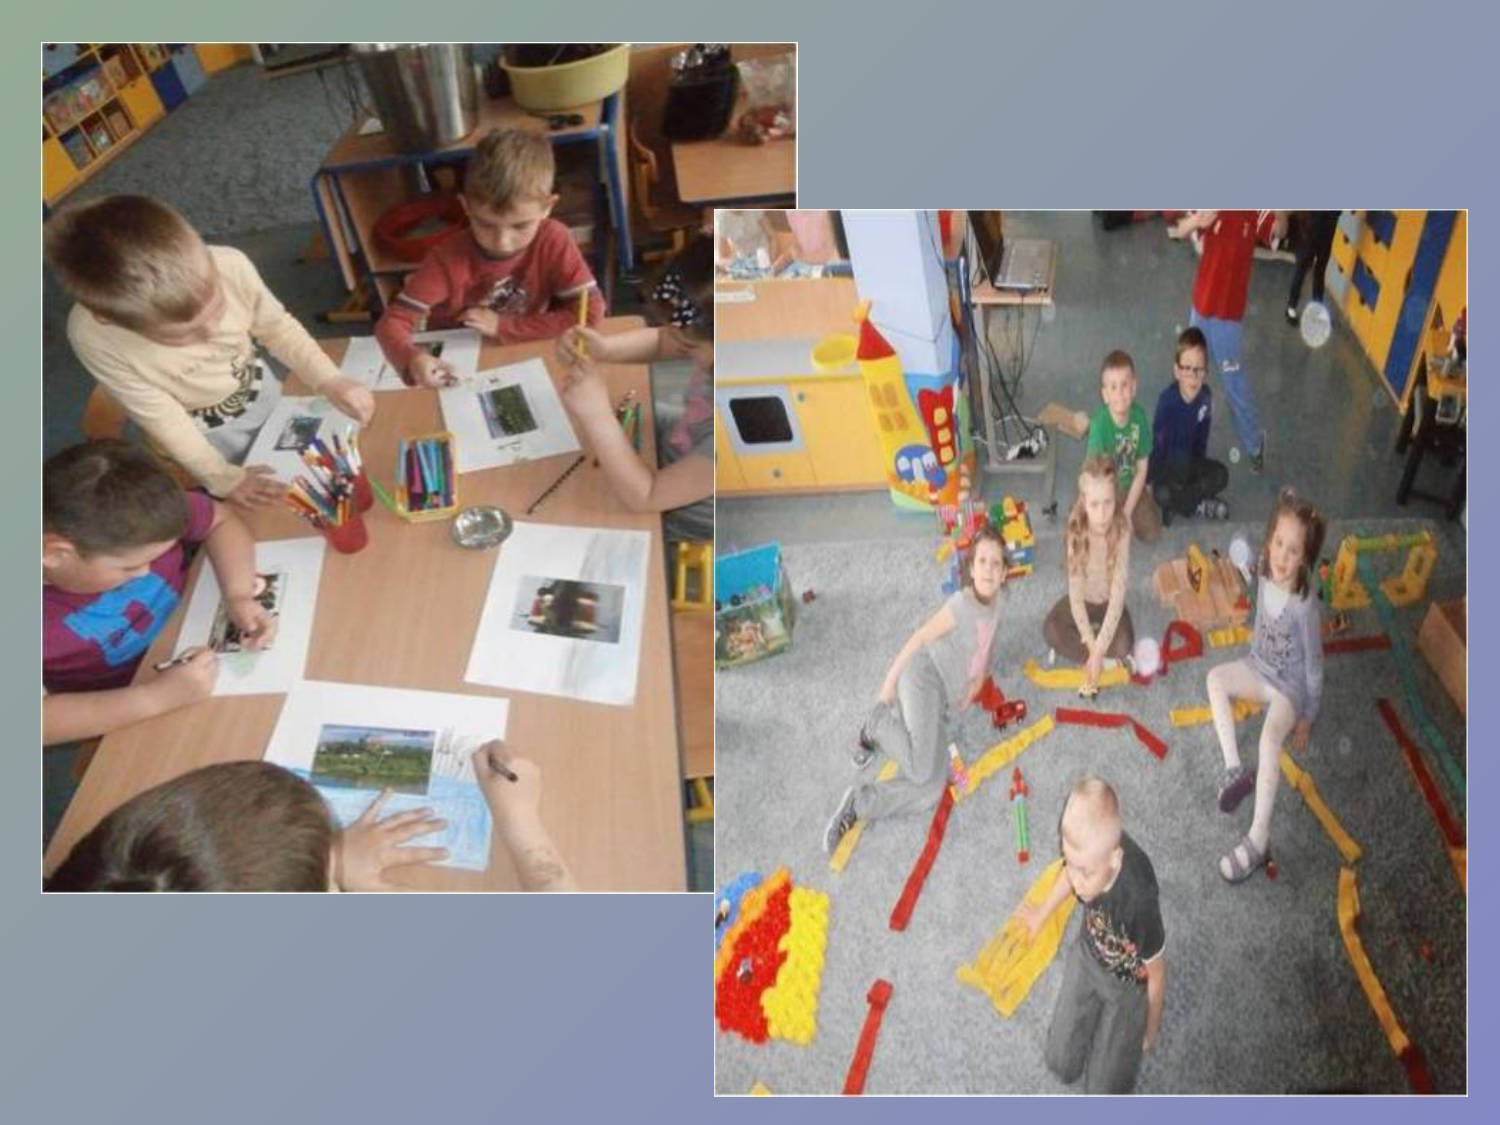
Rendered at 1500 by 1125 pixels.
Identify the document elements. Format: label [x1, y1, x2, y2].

picture [40, 42, 1469, 1097]
